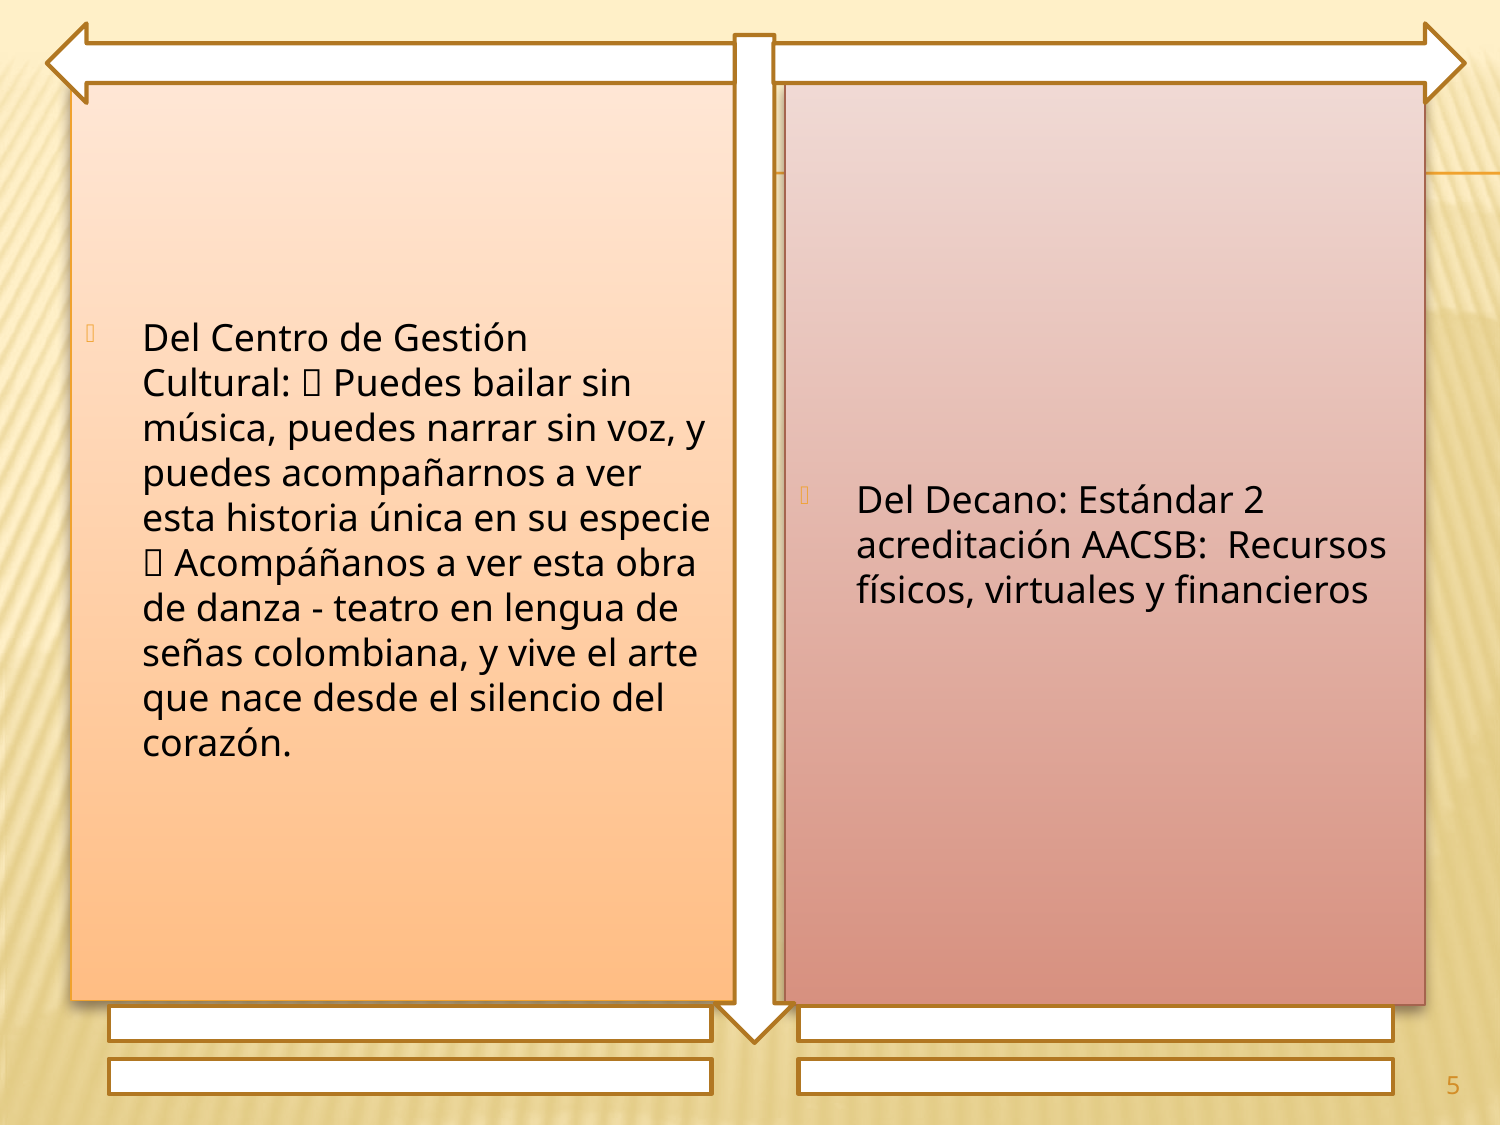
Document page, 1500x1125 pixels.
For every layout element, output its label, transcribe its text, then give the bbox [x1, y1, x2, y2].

text_box [44, 21, 737, 105]
list Del Centro de Gestión Cultural: 💚 Puedes bailar sin música, puedes narrar sin voz, y puedes acompañarnos a ver esta historia única en su especie 💚 Acompáñanos a ver esta obra de danza - teatro en lengua de señas colombiana, y vive el arte que nace desde el silencio del corazón. [70, 86, 732, 1001]
text_box [796, 1057, 1395, 1096]
text_box [712, 32, 797, 1046]
text_box [771, 21, 1467, 105]
slide_number 5 [1350, 1062, 1475, 1103]
text_box [107, 1057, 714, 1096]
text_box [796, 1004, 1395, 1043]
list Del Decano: Estándar 2 acreditación AACSB: Recursos físicos, virtuales y financieros [784, 86, 1426, 1006]
text_box [107, 1004, 714, 1043]
